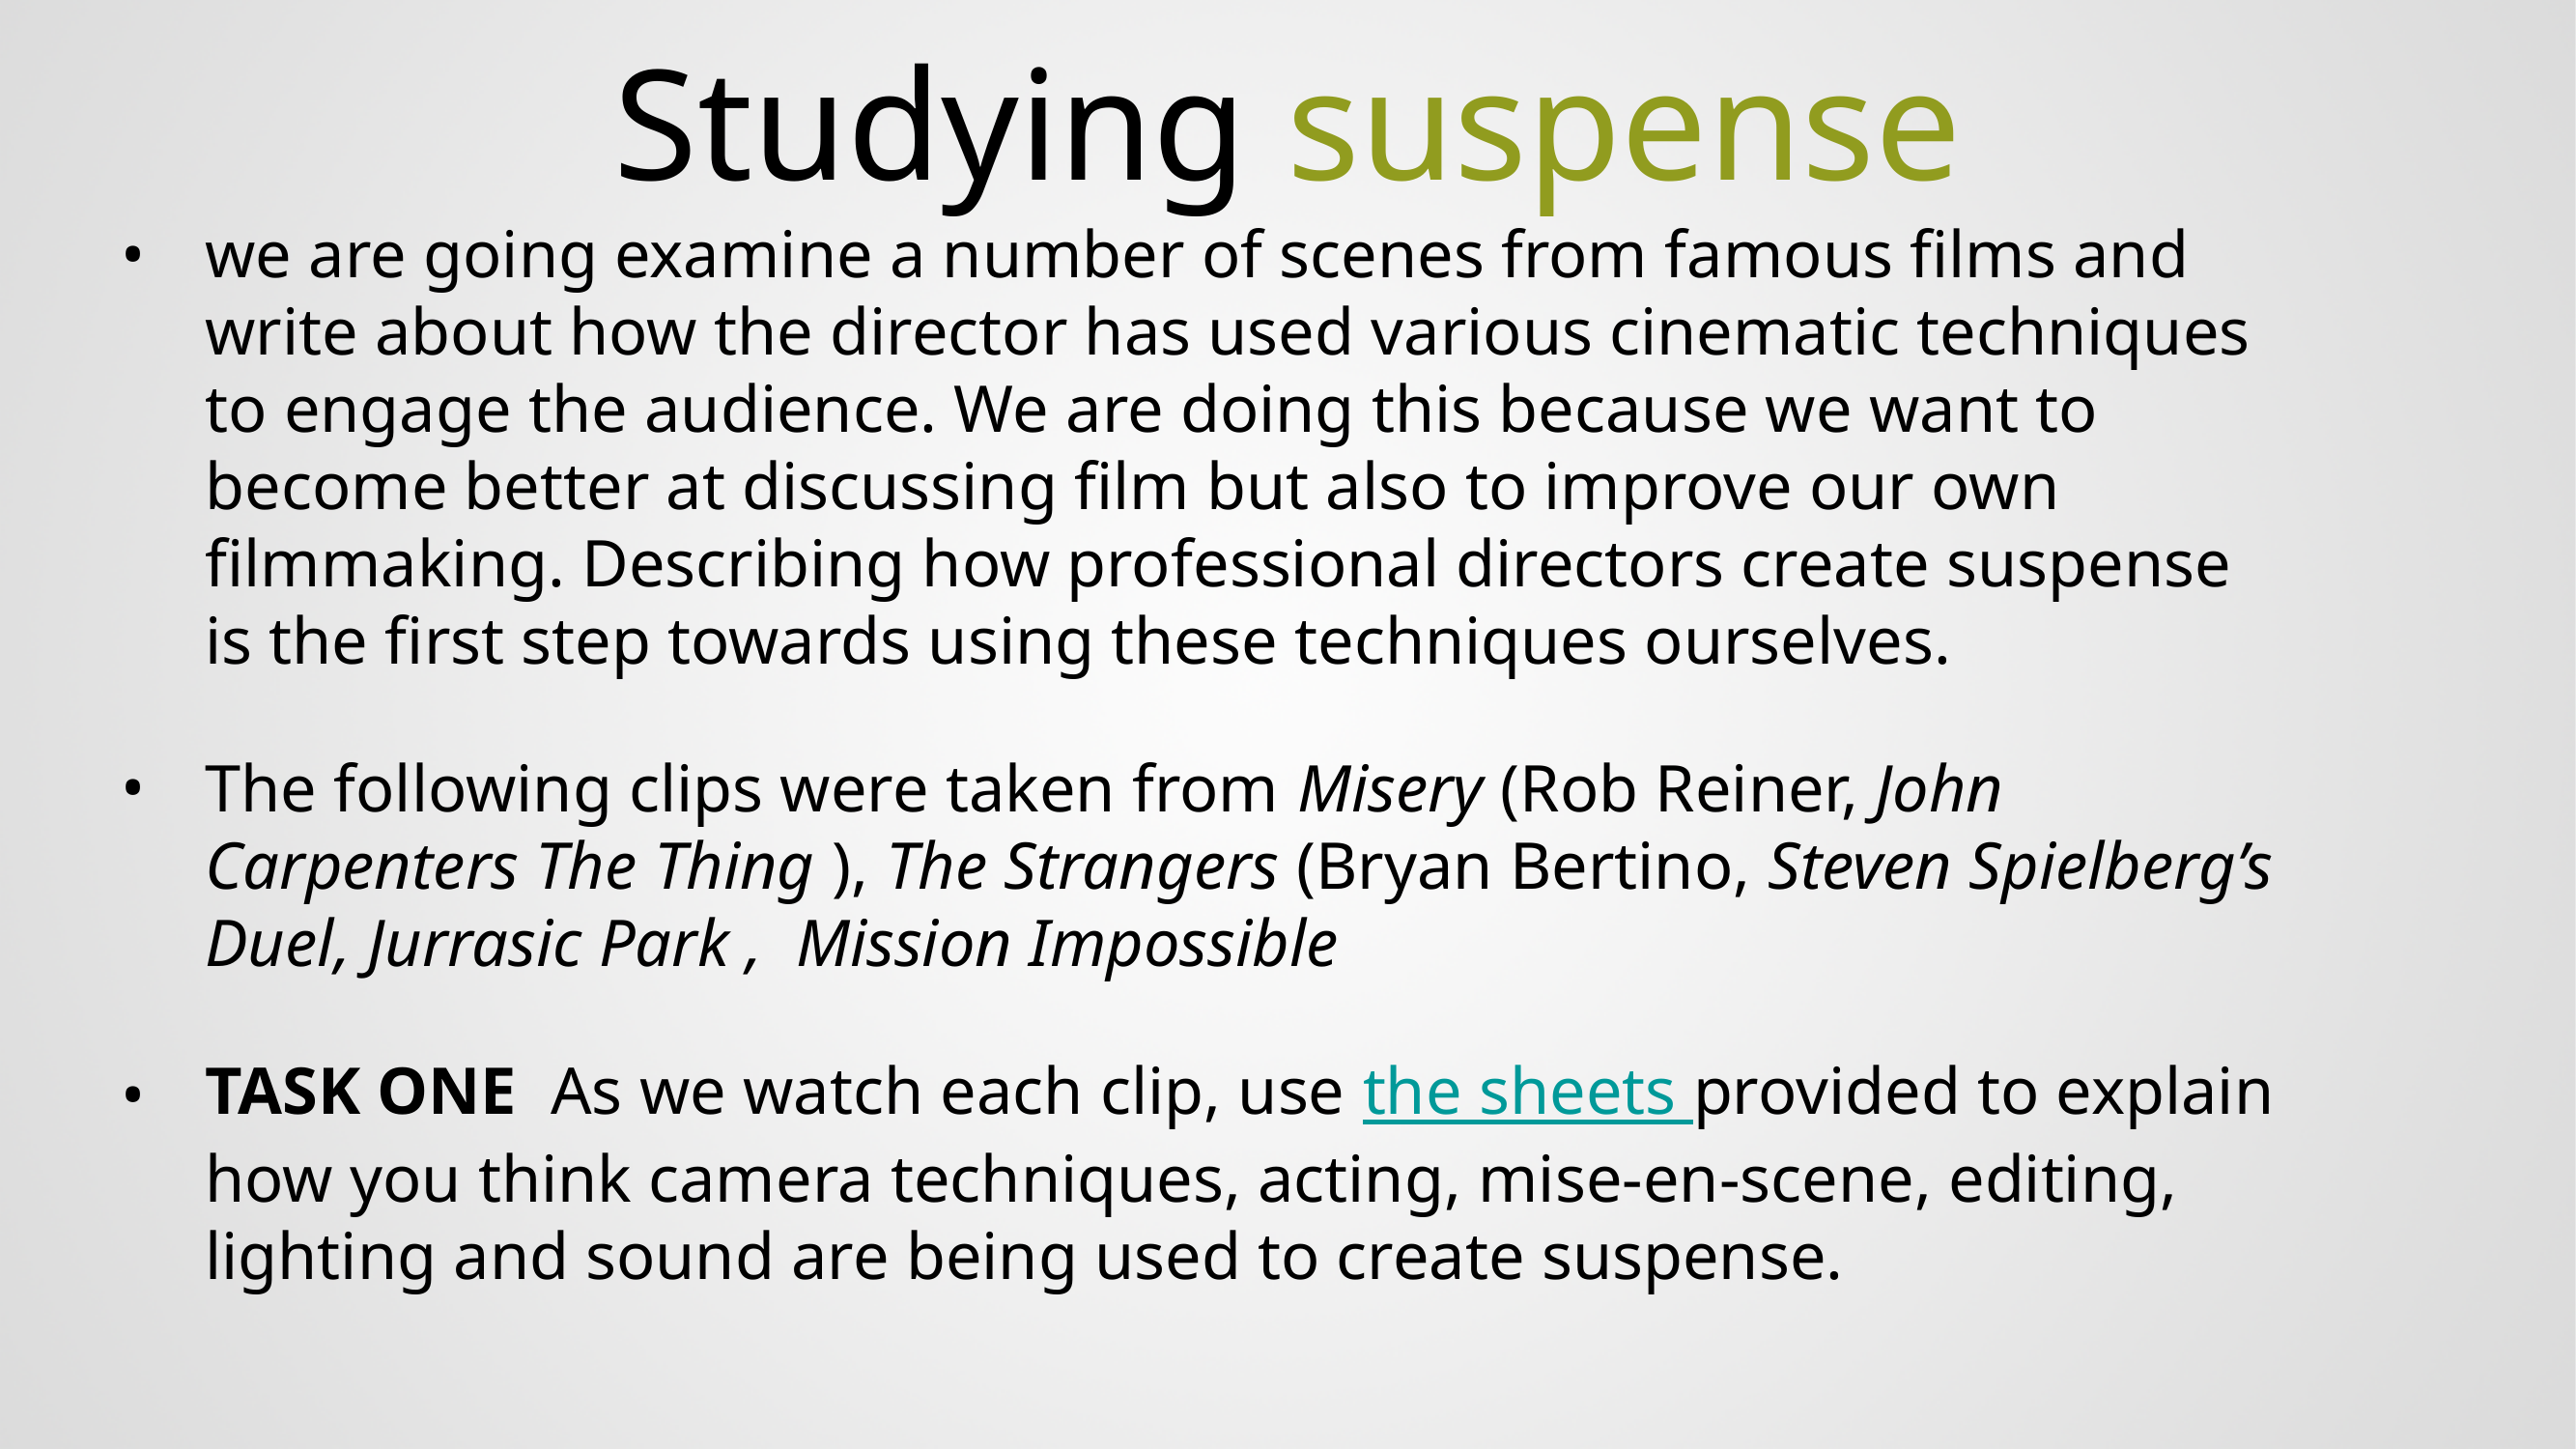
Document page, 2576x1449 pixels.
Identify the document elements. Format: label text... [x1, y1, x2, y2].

title Studying suspense [184, 0, 2392, 301]
list we are going examine a number of scenes from famous films and write about how the director has used various cinematic techniques to engage the audience. We are doing this because we want to become better at discussing film but also to improve our own filmmaking. Describing how professional directors create suspense is the first step towards using these techniques ourselves. The following clips were taken from Misery (Rob Reiner, John Carpenters The Thing ), The Strangers (Bryan Bertino, Steven Spielberg’s Duel, Jurrasic Park , Mission Impossible TASK ONE As we watch each clip, use the sheets provided to explain how you think camera techniques, acting, mise-en-scene, editing, lighting and sound are being used to create suspense. [78, 300, 2286, 1206]
picture [0, 0, 2576, 1449]
